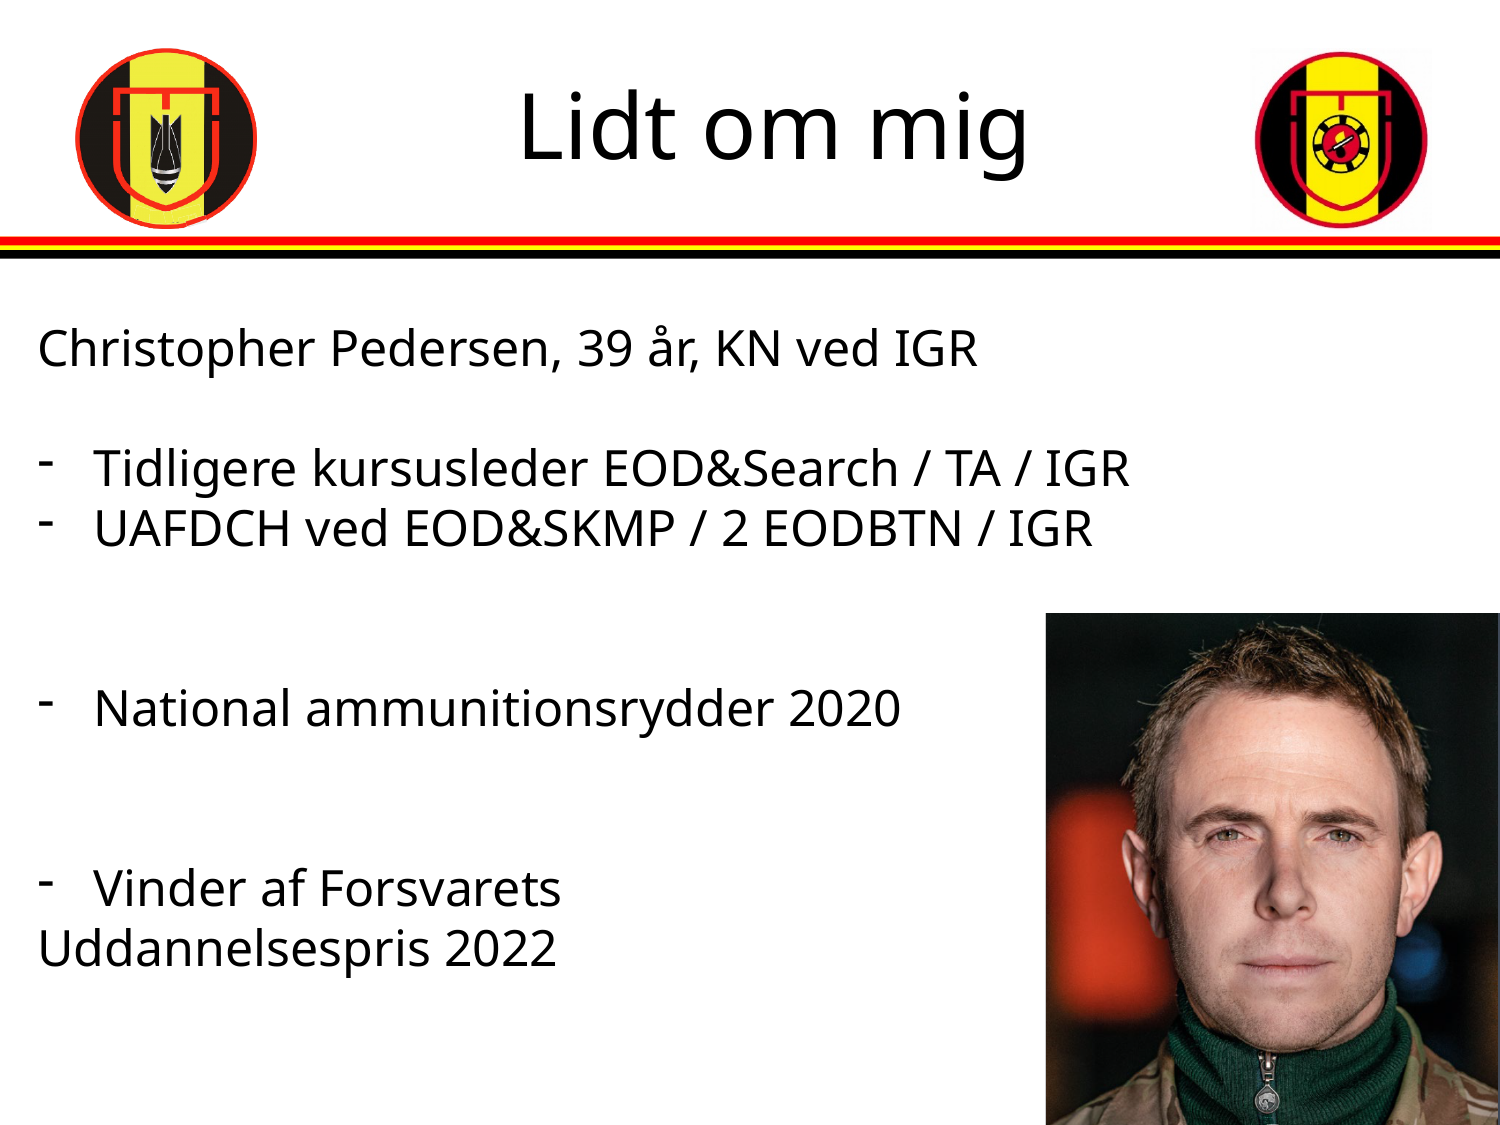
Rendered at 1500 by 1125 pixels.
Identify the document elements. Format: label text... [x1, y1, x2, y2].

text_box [0, 236, 1500, 260]
text_box Lidt om mig [24, 24, 1500, 222]
picture [1250, 48, 1432, 232]
text_box Christopher Pedersen, 39 år, KN ved IGR Tidligere kursusleder EOD&Search / TA / IGR UAFDCH ved EOD&SKMP / 2 EODBTN / IGR National ammunitionsrydder 2020 Vinder af Forsvarets Uddannelsespris 2022 [22, 309, 1476, 1044]
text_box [74, 48, 257, 229]
picture [1045, 613, 1500, 1125]
